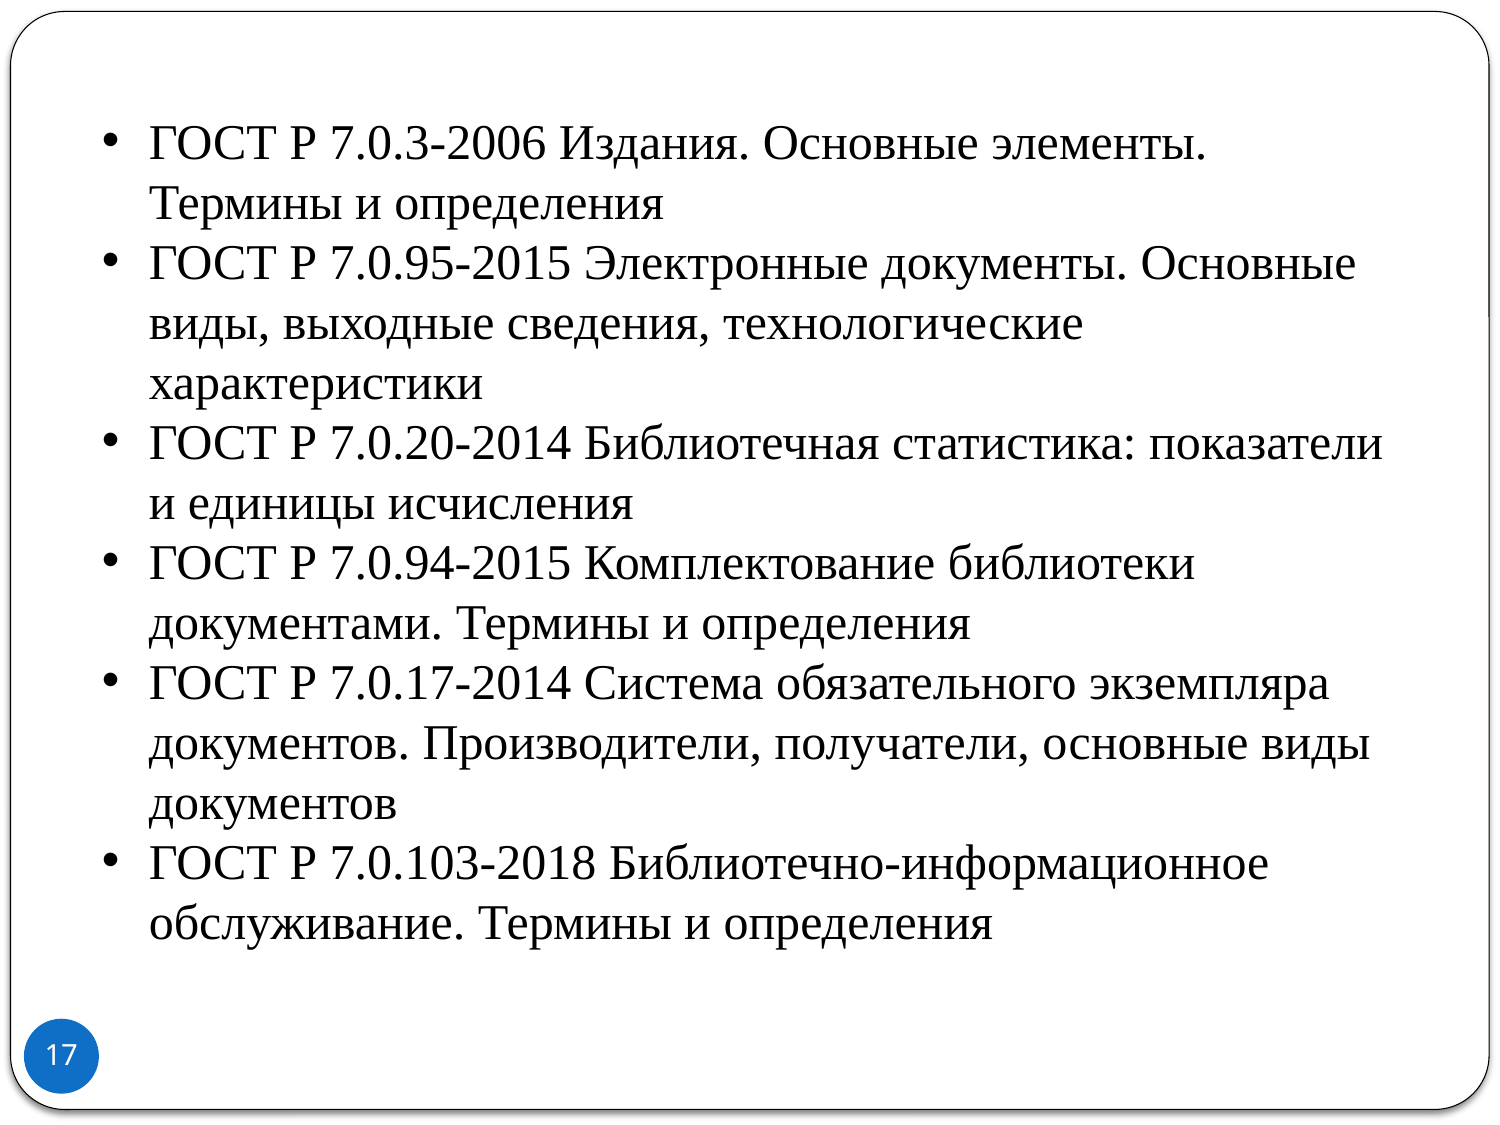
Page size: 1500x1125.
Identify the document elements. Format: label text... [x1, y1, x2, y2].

text_box ГОСТ Р 7.0.3-2006 Издания. Основные элементы. Термины и определения ГОСТ Р 7.0.95-2015 Электронные документы. Основные виды, выходные сведения, технологические характеристики ГОСТ Р 7.0.20-2014 Библиотечная статистика: показатели и единицы исчисления ГОСТ Р 7.0.94-2015 Комплектование библиотеки документами. Термины и определения ГОСТ Р 7.0.17-2014 Система обязательного экземпляра документов. Производители, получатели, основные виды документов ГОСТ Р 7.0.103-2018 Библиотечно-информационное обслуживание. Термины и определения [87, 101, 1411, 957]
slide_number 17 [23, 1018, 99, 1094]
